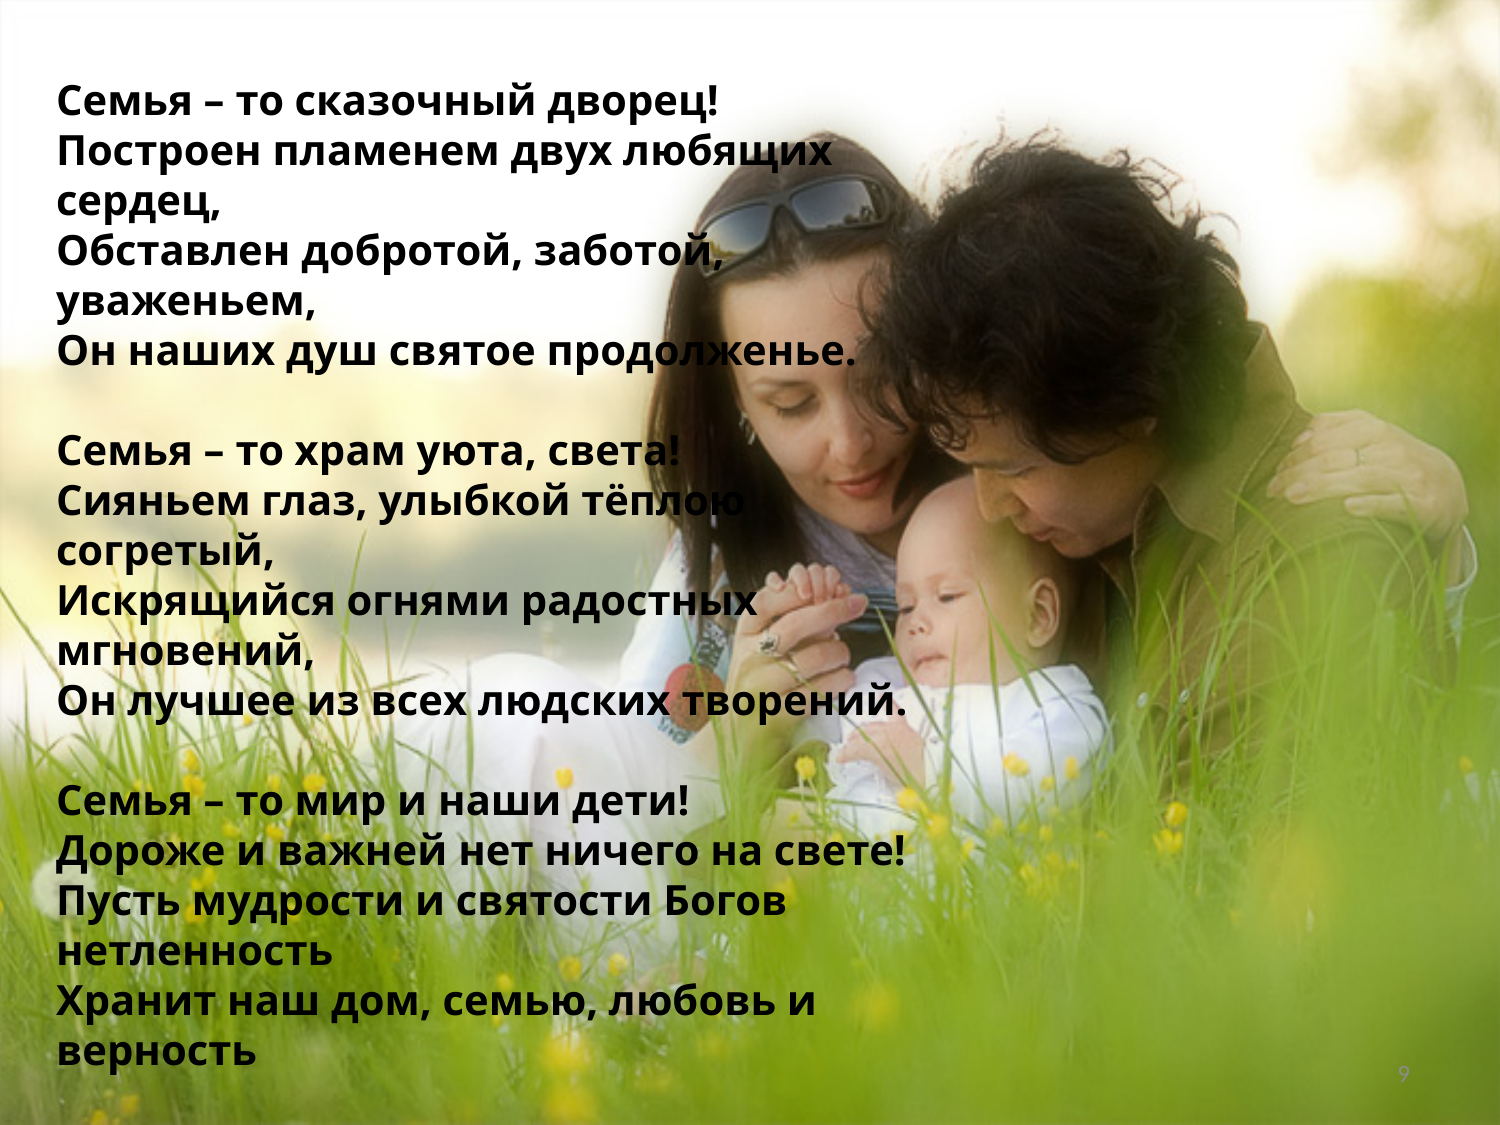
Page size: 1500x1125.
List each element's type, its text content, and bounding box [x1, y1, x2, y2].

text_box Семья – то сказочный дворец! Построен пламенем двух любящих сердец, Обставлен добротой, заботой, уваженьем, Он наших душ святое продолженье. Семья – то храм уюта, света! Сияньем глаз, улыбкой тёплою согретый, Искрящийся огнями радостных мгновений, Он лучшее из всех людских творений. Семья – то мир и наши дети! Дороже и важней нет ничего на свете! Пусть мудрости и святости Богов нетленность Хранит наш дом, семью, любовь и верность [41, 66, 939, 1125]
slide_number 9 [1074, 1042, 1425, 1103]
picture [0, 0, 1500, 1125]
